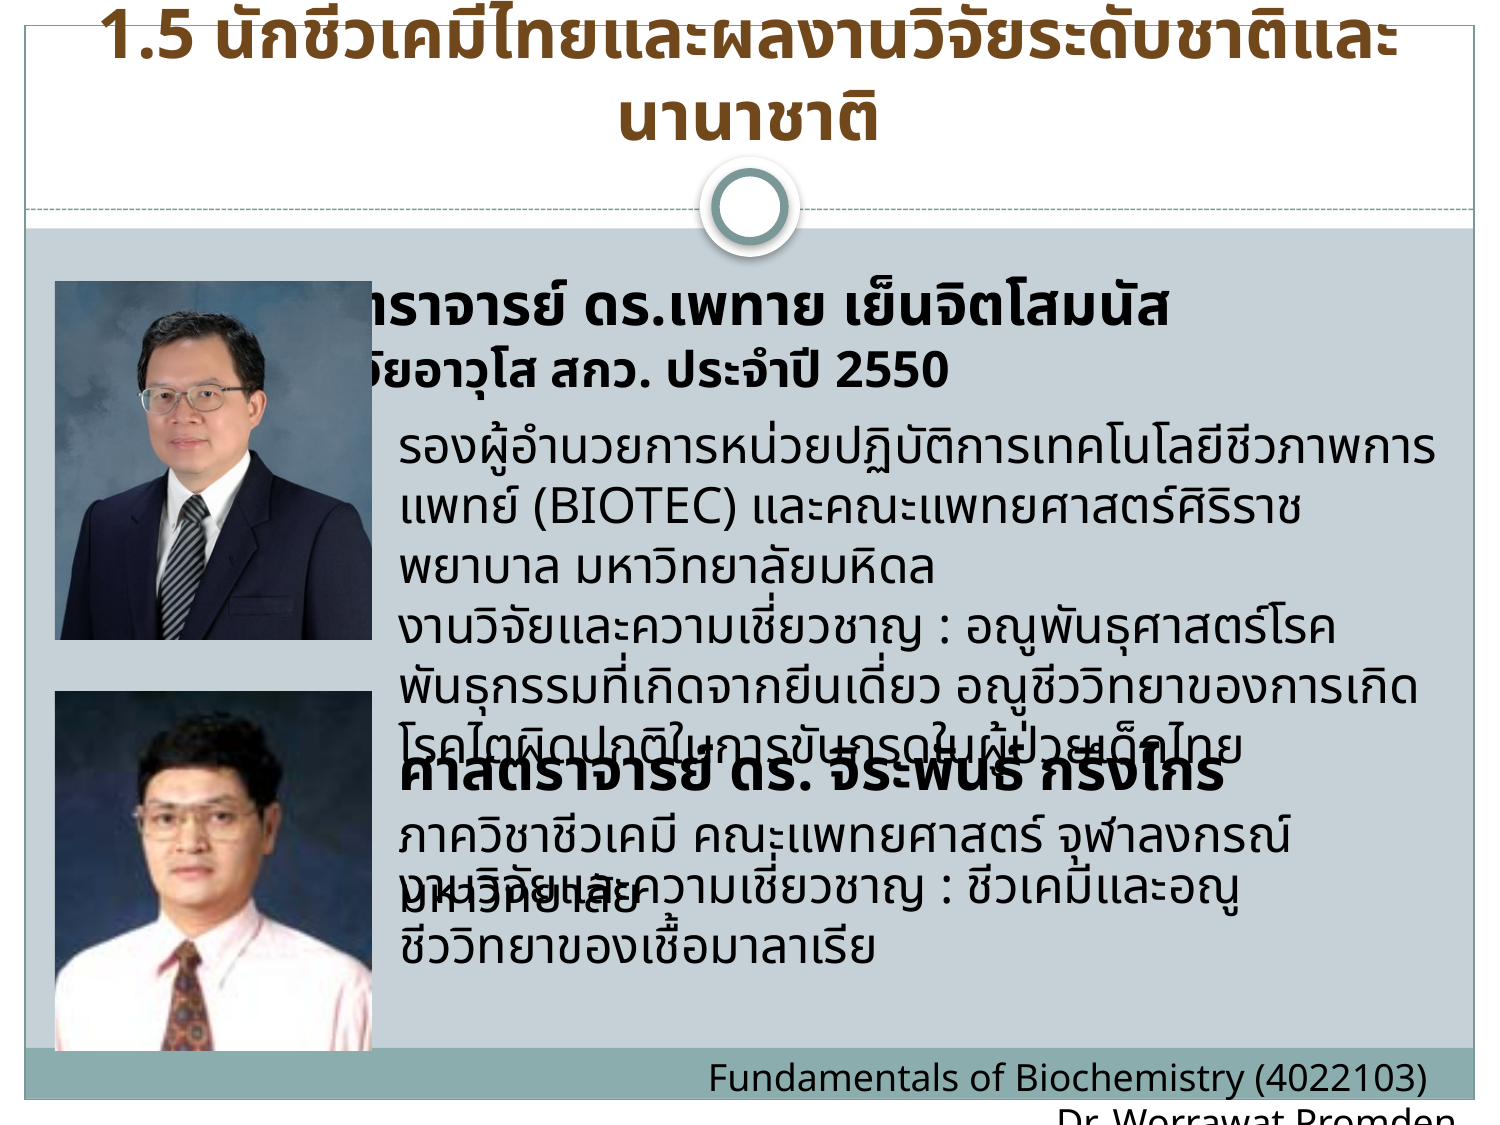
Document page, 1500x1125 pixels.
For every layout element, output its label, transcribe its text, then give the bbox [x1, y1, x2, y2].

title 1.5 นักชีวเคมีไทยและผลงานวิจัยระดับชาติและนานาชาติ [49, 37, 1450, 162]
picture [54, 691, 373, 1051]
text_box รองผู้อำนวยการหน่วยปฏิบัติการเทคโนโลยีชีวภาพการแพทย์ (BIOTEC) และคณะแพทยศาสตร์ศิริราชพยาบาล มหาวิทยาลัยมหิดล งานวิจัยและความเชี่ยวชาญ : อณูพันธุศาสตร์โรคพันธุกรรมที่เกิดจากยีนเดี่ยว อณูชีววิทยาของการเกิดโรคไตผิดปกติในการขับกรดในผู้ป่วยเด็กไทย [383, 406, 1454, 781]
footer Fundamentals of Biochemistry (4022103) Dr. Worrawat Promden [680, 1046, 1473, 1107]
text_box ศาสตราจารย์ ดร. จิระพันธ์ กรึงไกร ภาควิชาชีวเคมี คณะแพทยศาสตร์ จุฬาลงกรณ์มหาวิทยาลัย [383, 781, 1432, 930]
picture [54, 280, 373, 640]
text_box งานวิจัยและความเชี่ยวชาญ : ชีวเคมีและอณูชีววิทยาของเชื้อมาลาเรีย [385, 846, 1362, 982]
text_box ศาสตราจารย์ ดร.เพทาย เย็นจิตโสมนัส เมธีวิจัยอาวุโส สกว. ประจำปี 2550 [236, 259, 1187, 405]
